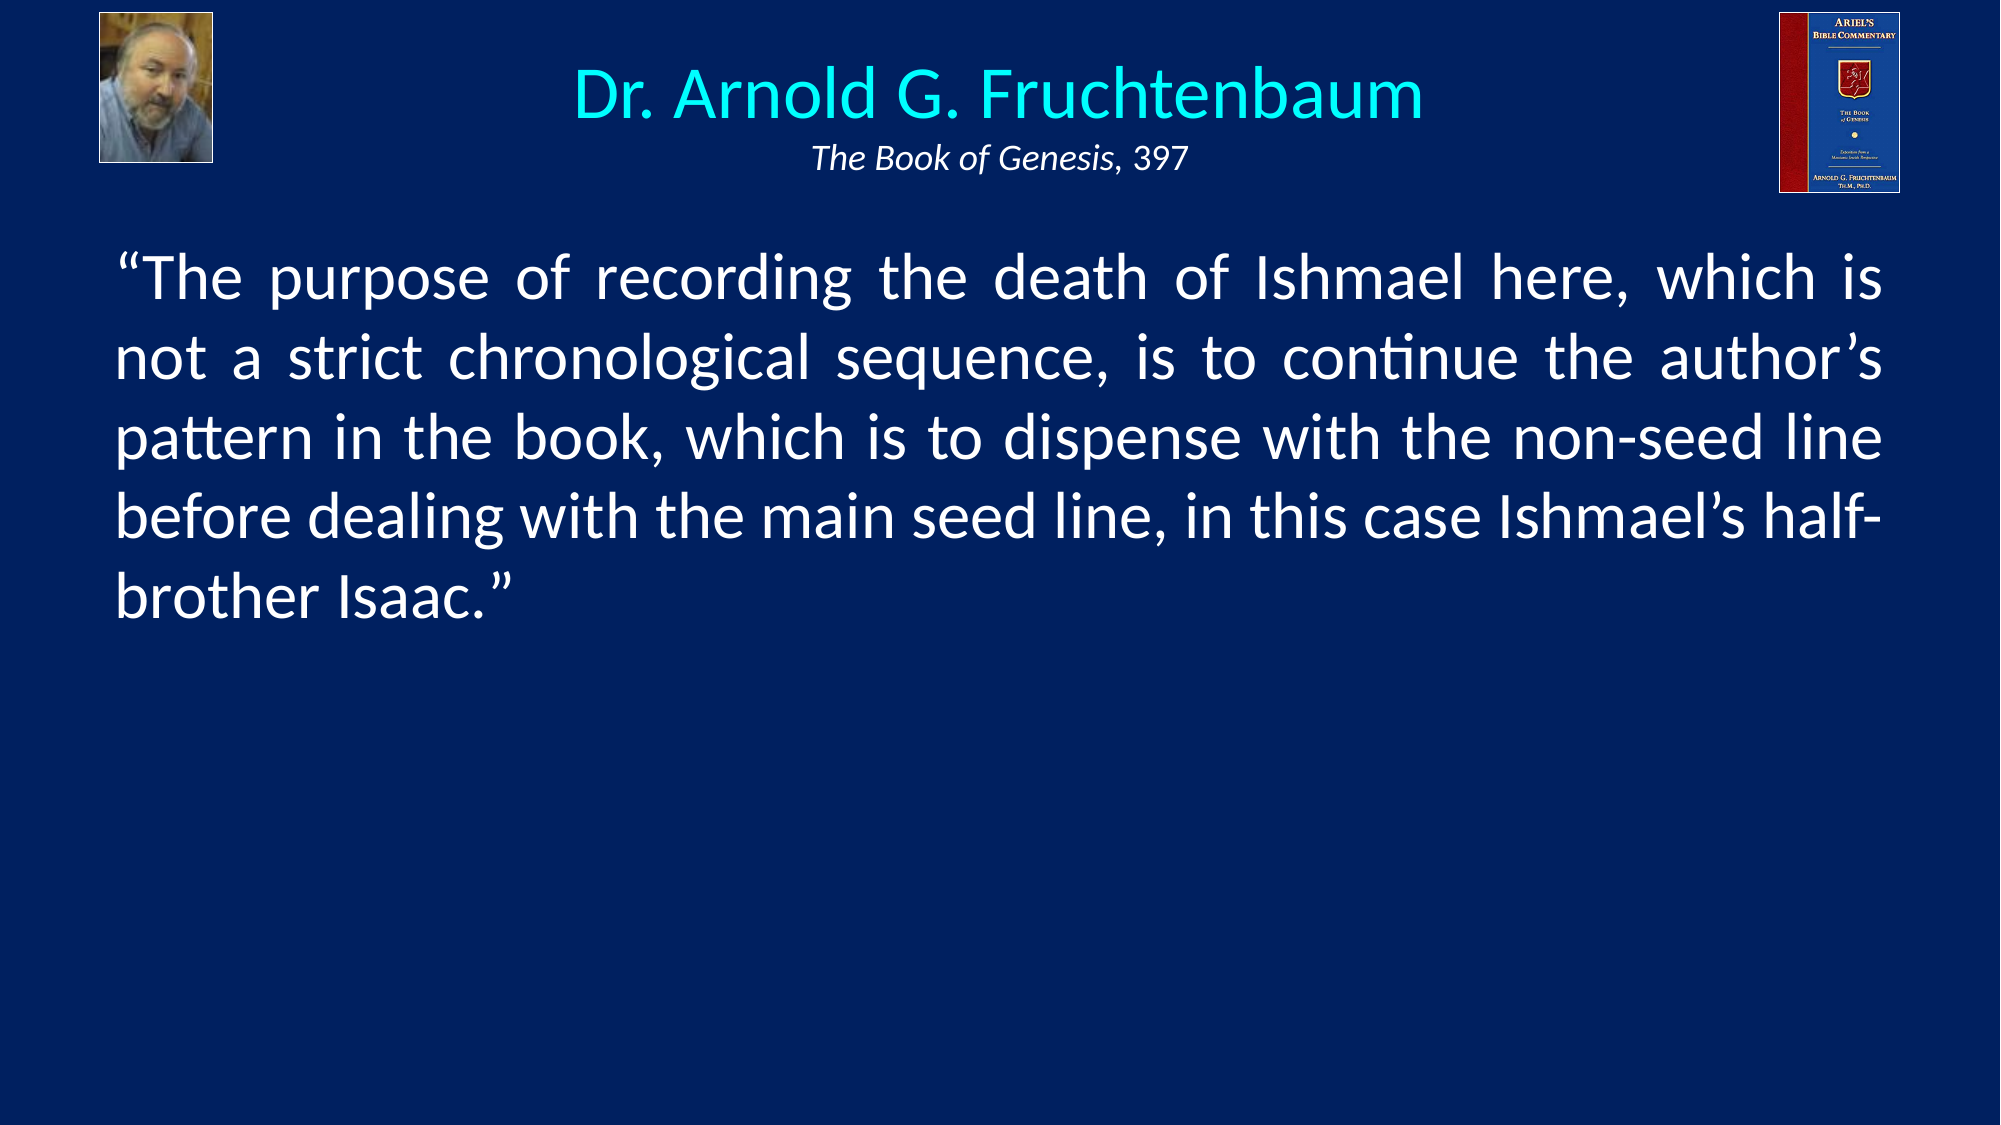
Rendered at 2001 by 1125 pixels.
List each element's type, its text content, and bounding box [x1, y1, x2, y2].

list “The purpose of recording the death of Ishmael here, which is not a strict chronological sequence, is to continue the author’s pattern in the book, which is to dispense with the non-seed line before dealing with the main seed line, in this case Ishmael’s half-brother Isaac.” [99, 224, 1901, 983]
picture [99, 12, 213, 163]
text_box Dr. Arnold G. Fruchtenbaum The Book of Genesis, 397 [554, 35, 1446, 186]
picture [1779, 12, 1901, 193]
